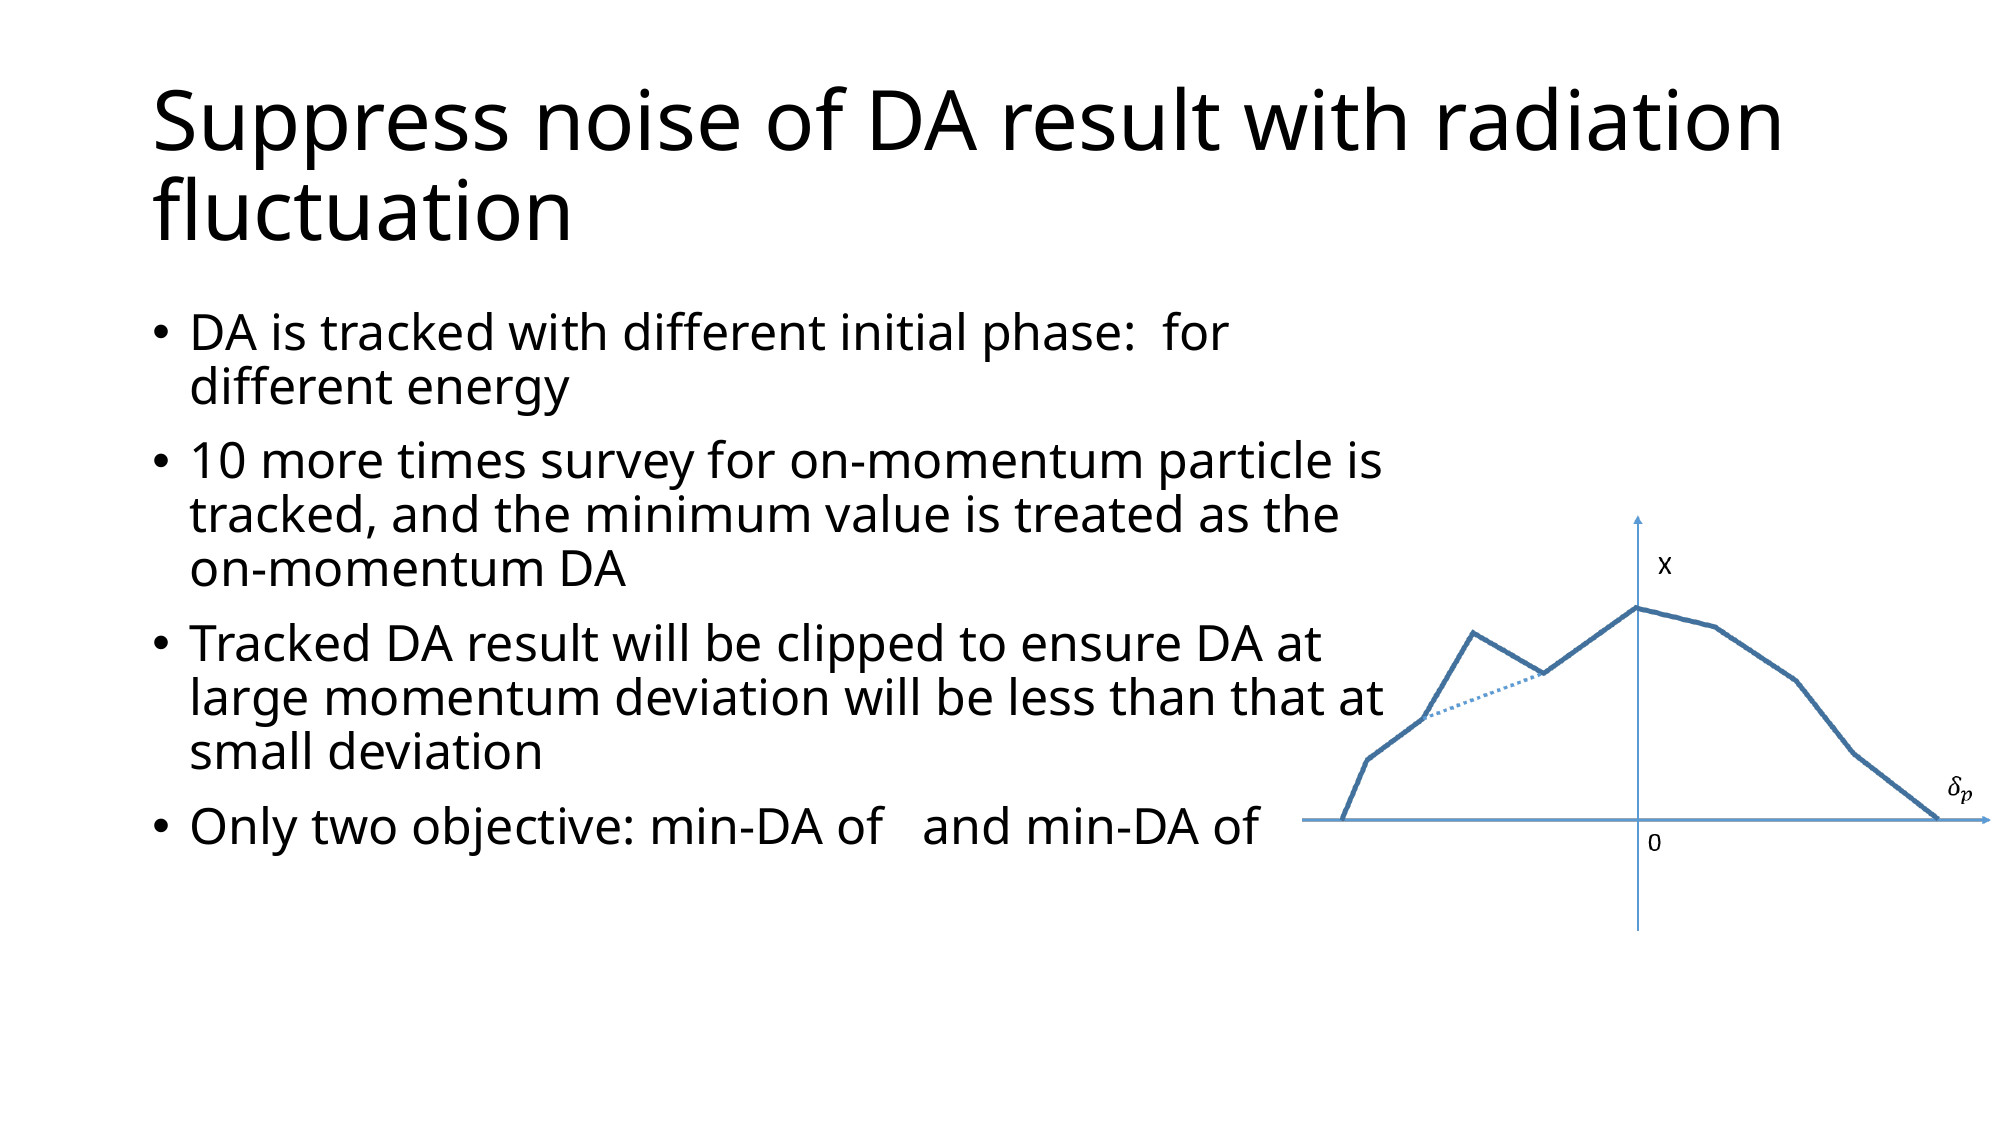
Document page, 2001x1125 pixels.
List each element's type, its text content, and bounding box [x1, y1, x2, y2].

picture [1302, 505, 2000, 931]
title Suppress noise of DA result with radiation fluctuation [137, 59, 1863, 278]
